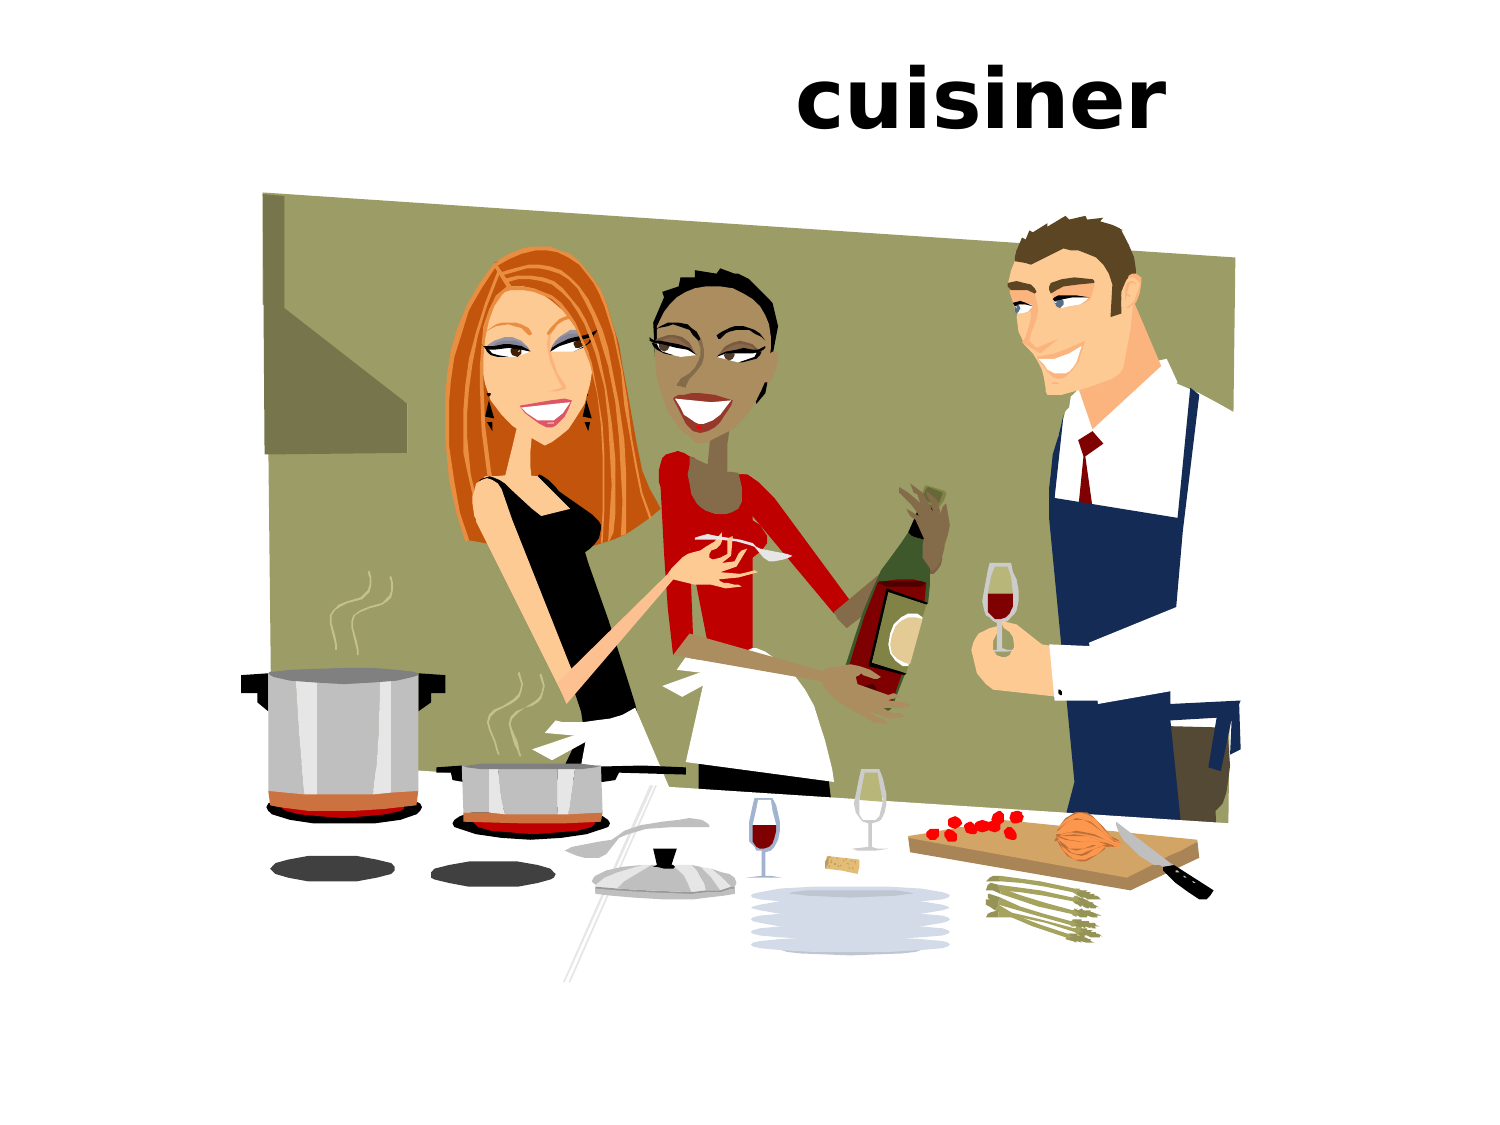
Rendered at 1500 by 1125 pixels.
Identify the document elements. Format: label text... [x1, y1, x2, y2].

picture [237, 188, 1276, 998]
text_box cuisiner [462, 37, 1500, 153]
